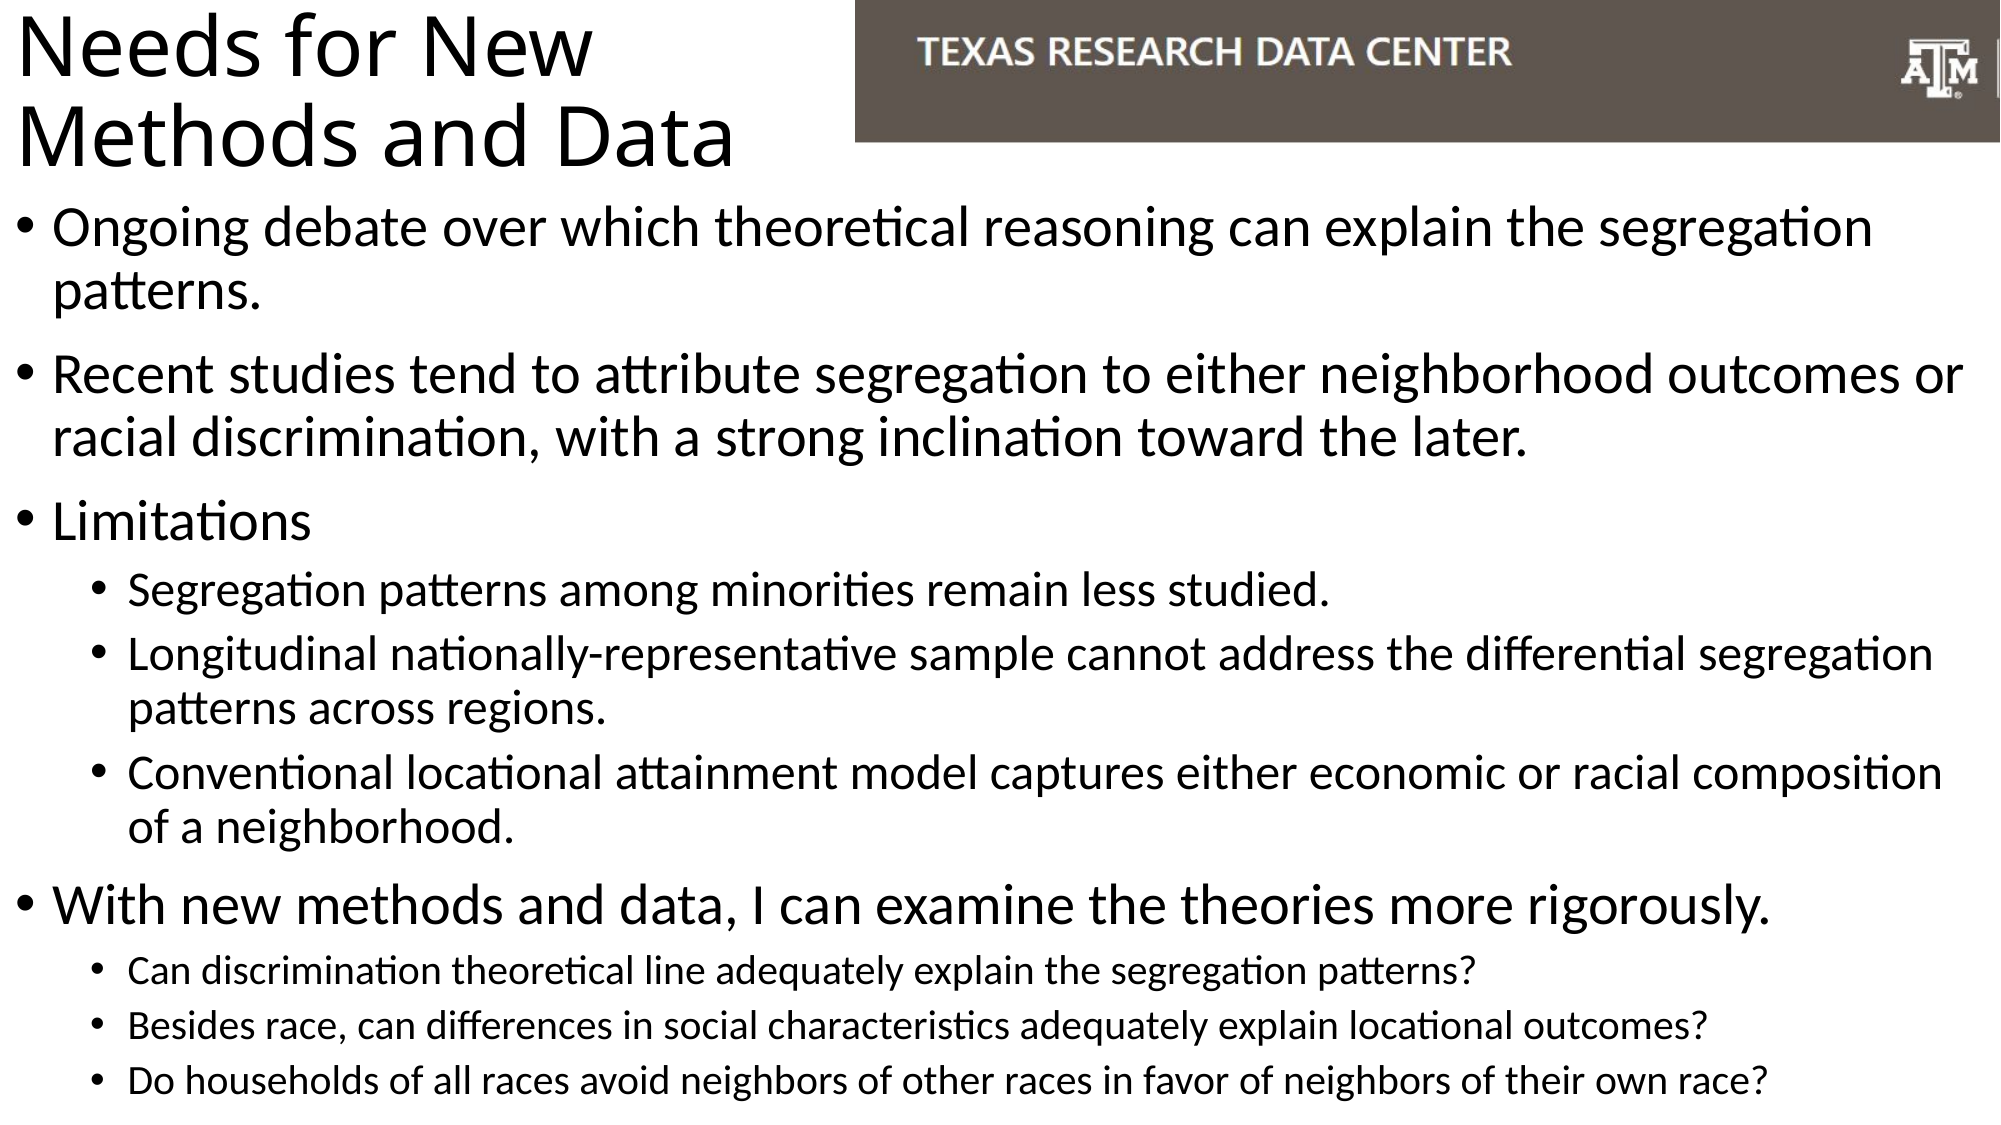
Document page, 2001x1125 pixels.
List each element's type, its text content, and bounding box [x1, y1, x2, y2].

picture [854, 0, 2000, 146]
list Ongoing debate over which theoretical reasoning can explain the segregation patterns. Recent studies tend to attribute segregation to either neighborhood outcomes or racial discrimination, with a strong inclination toward the later. Limitations Segregation patterns among minorities remain less studied. Longitudinal nationally-representative sample cannot address the differential segregation patterns across regions. Conventional locational attainment model captures either economic or racial composition of a neighborhood. With new methods and data, I can examine the theories more rigorously. Can discrimination theoretical line adequately explain the segregation patterns? Besides race, can differences in social characteristics adequately explain locational outcomes? Do households of all races avoid neighbors of other races in favor of neighbors of their own race? [0, 188, 2000, 1125]
title Needs for New Methods and Data [0, 0, 855, 188]
